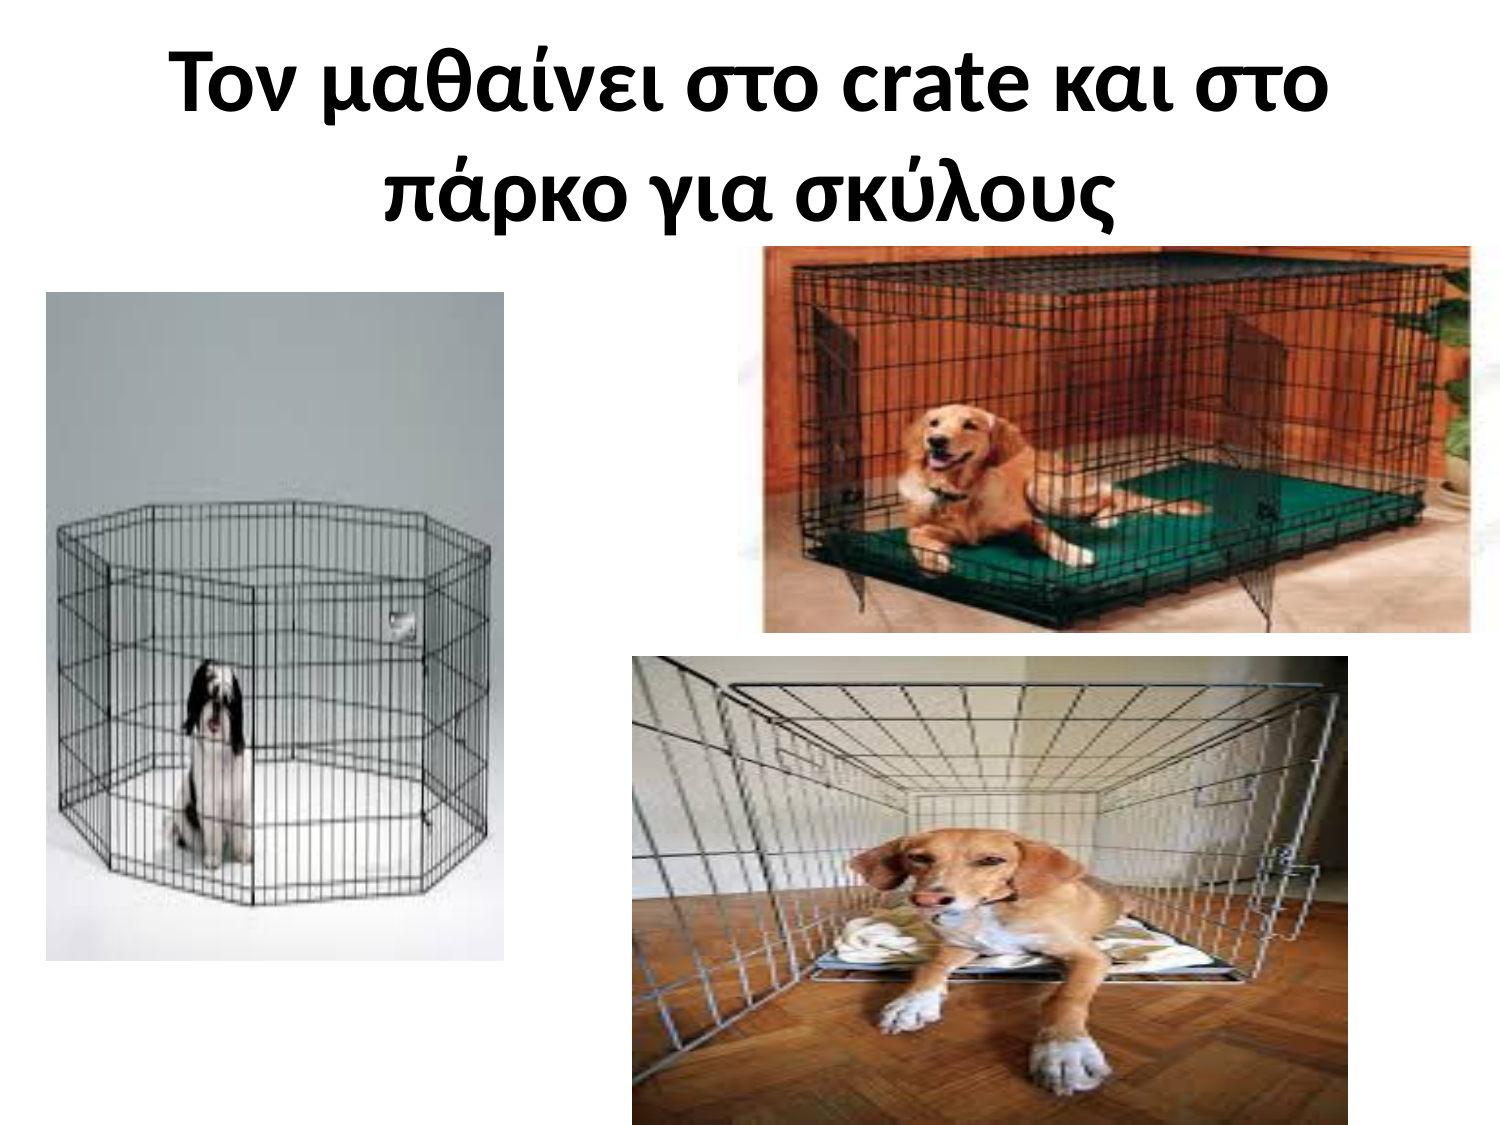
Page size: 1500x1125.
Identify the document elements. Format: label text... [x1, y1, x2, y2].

picture [737, 245, 1500, 633]
title Τον μαθαίνει στο crate και στο πάρκο για σκύλους [74, 0, 1426, 481]
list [632, 655, 1348, 1125]
picture [46, 292, 505, 962]
